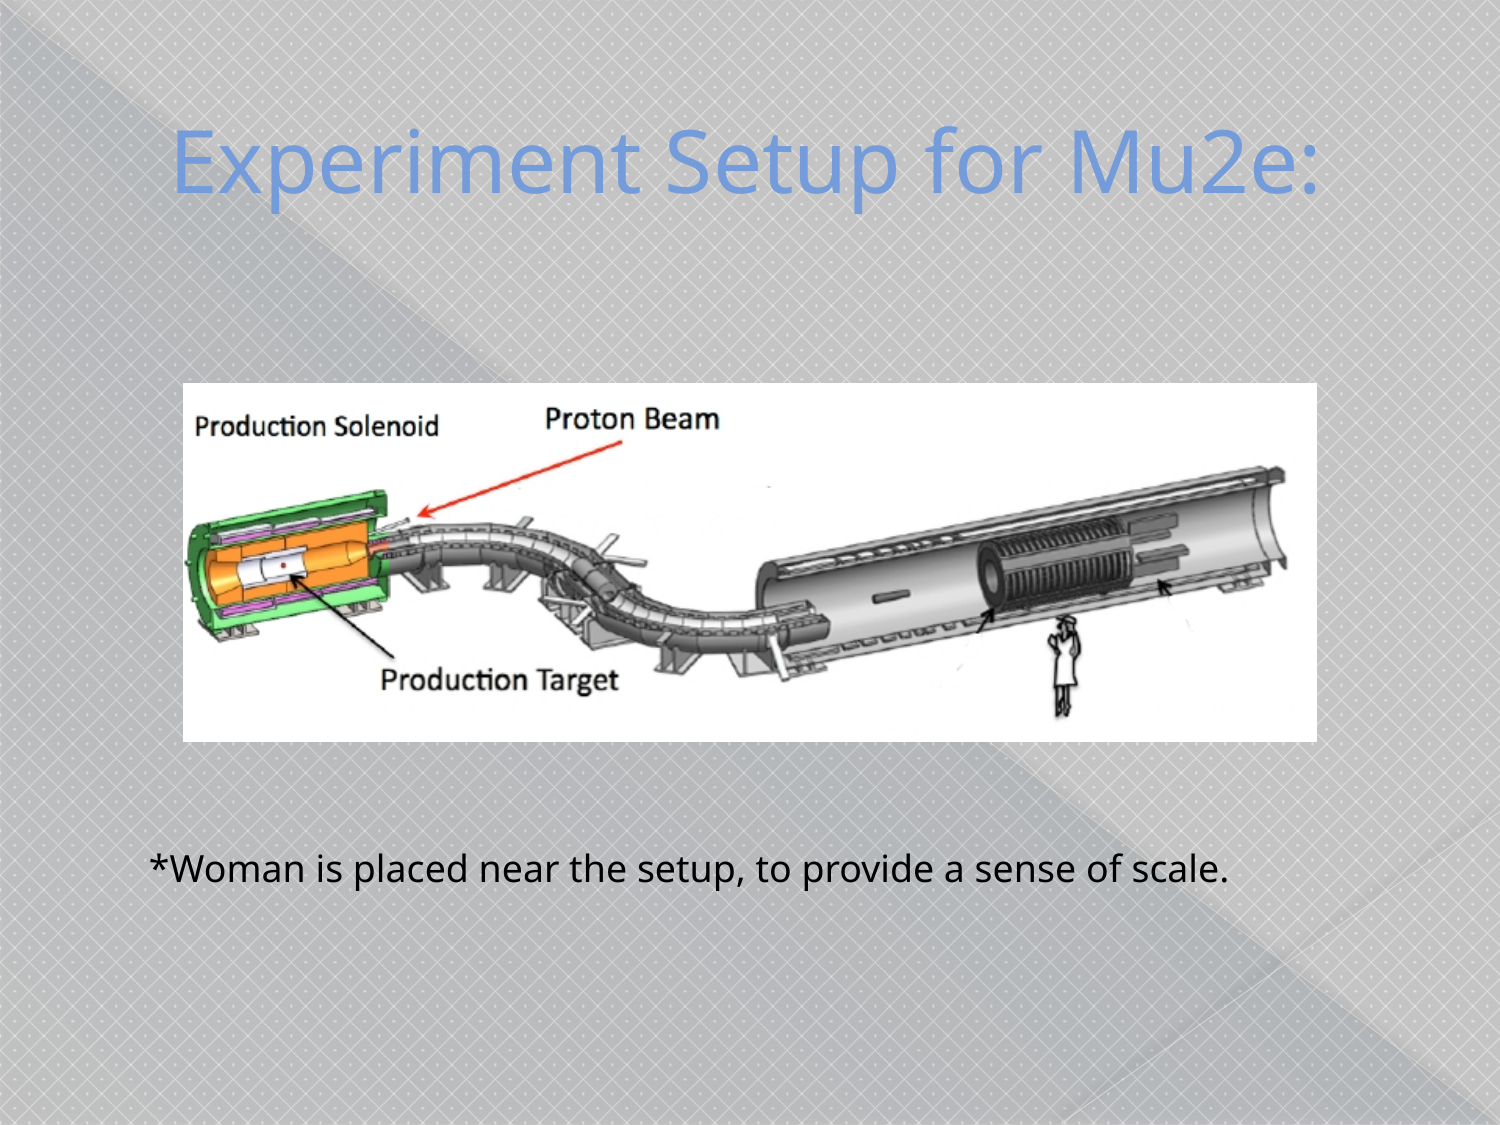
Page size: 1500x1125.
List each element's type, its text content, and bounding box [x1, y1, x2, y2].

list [183, 383, 1317, 742]
title Experiment Setup for Mu2e: [75, 43, 1425, 274]
text_box *Woman is placed near the setup, to provide a sense of scale. [134, 837, 1246, 898]
